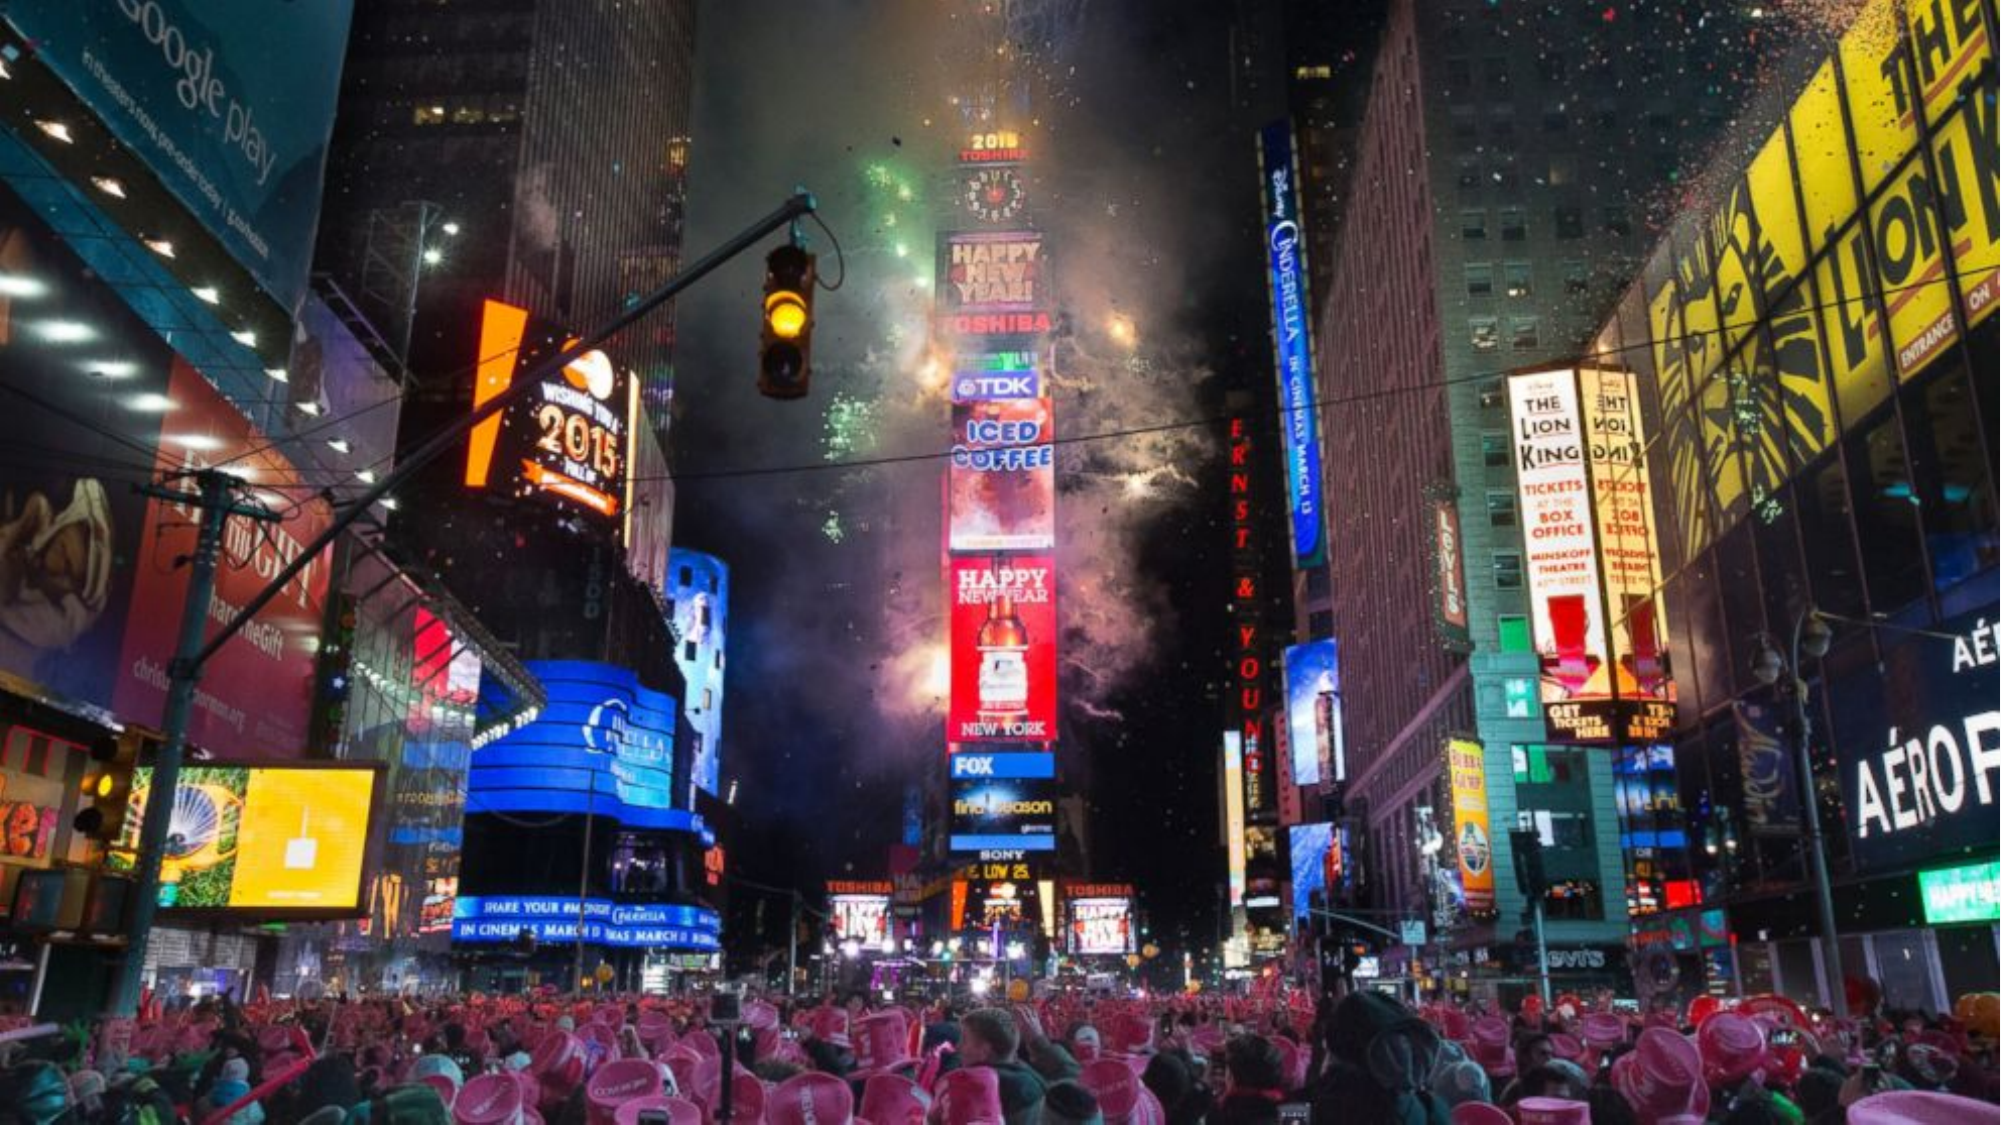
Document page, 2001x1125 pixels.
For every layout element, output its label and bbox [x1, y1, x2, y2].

list [0, 0, 2000, 1125]
